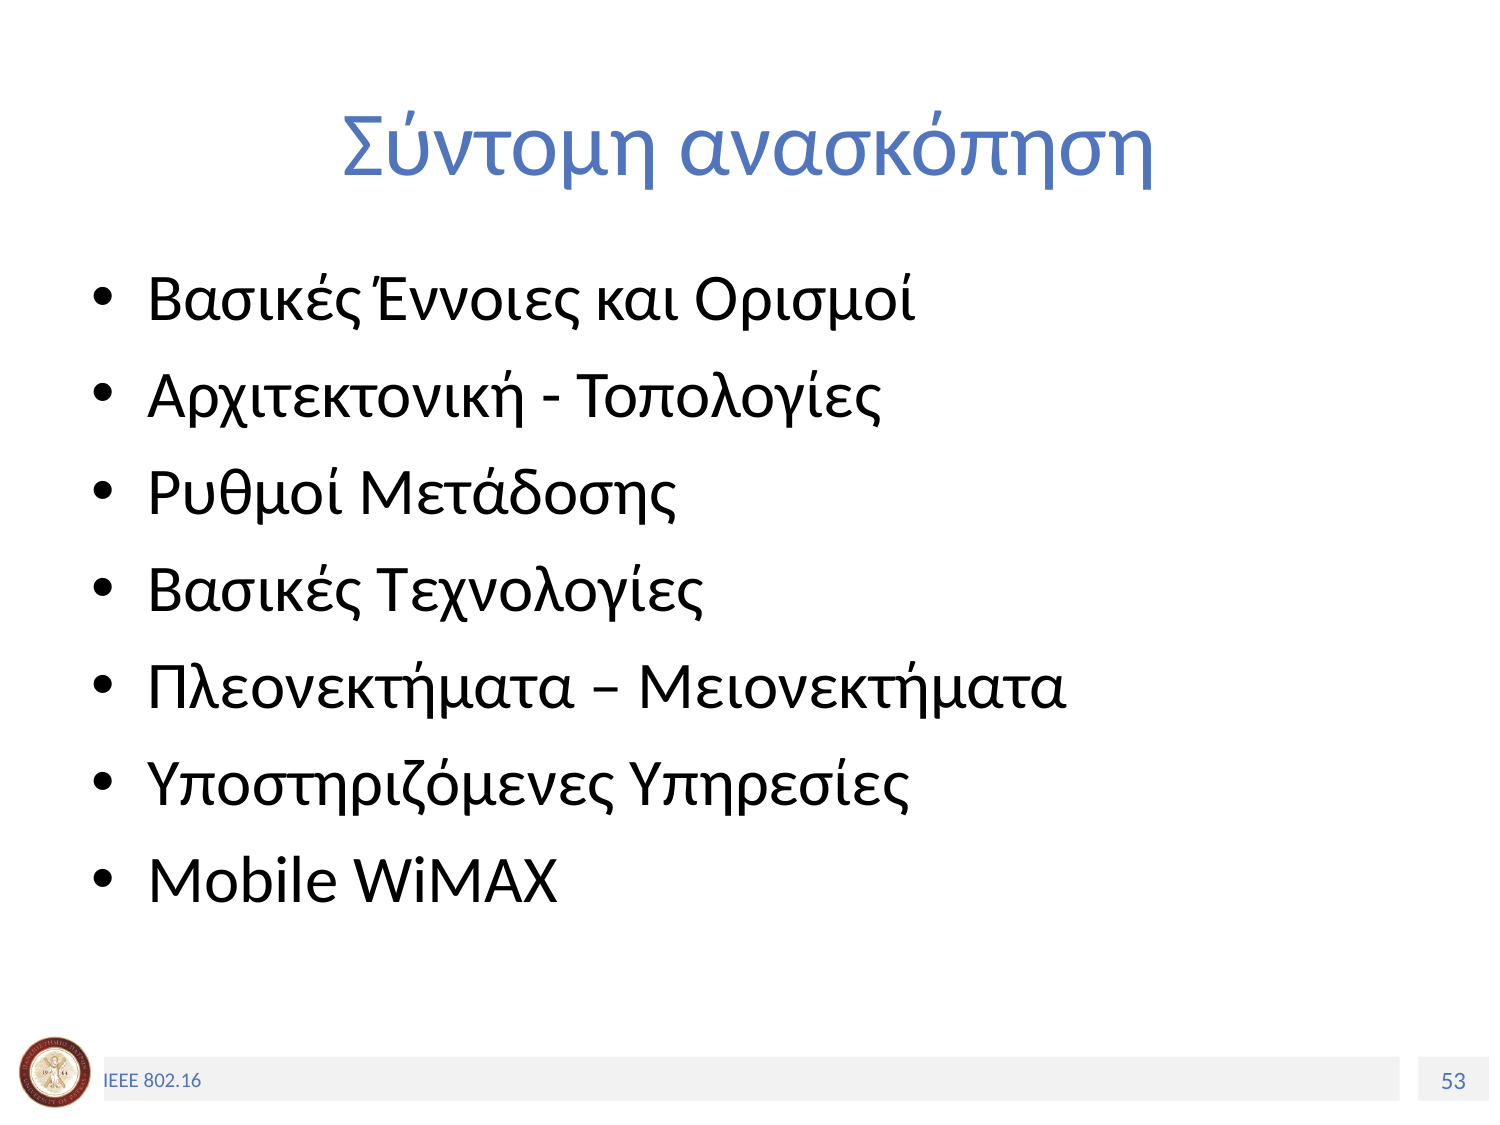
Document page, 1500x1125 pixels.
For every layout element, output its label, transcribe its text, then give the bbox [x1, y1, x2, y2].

picture [5, 1023, 104, 1121]
title Σύντομη ανασκόπηση [75, 45, 1425, 233]
list Βασικές Έννοιες και Ορισμοί Αρχιτεκτονική - Τοπολογίες Ρυθμοί Μετάδοσης Βασικές Τεχνολογίες Πλεονεκτήματα – Μειονεκτήματα Υποστηριζόμενες Υπηρεσίες Mobile WiMAX [76, 255, 1427, 998]
